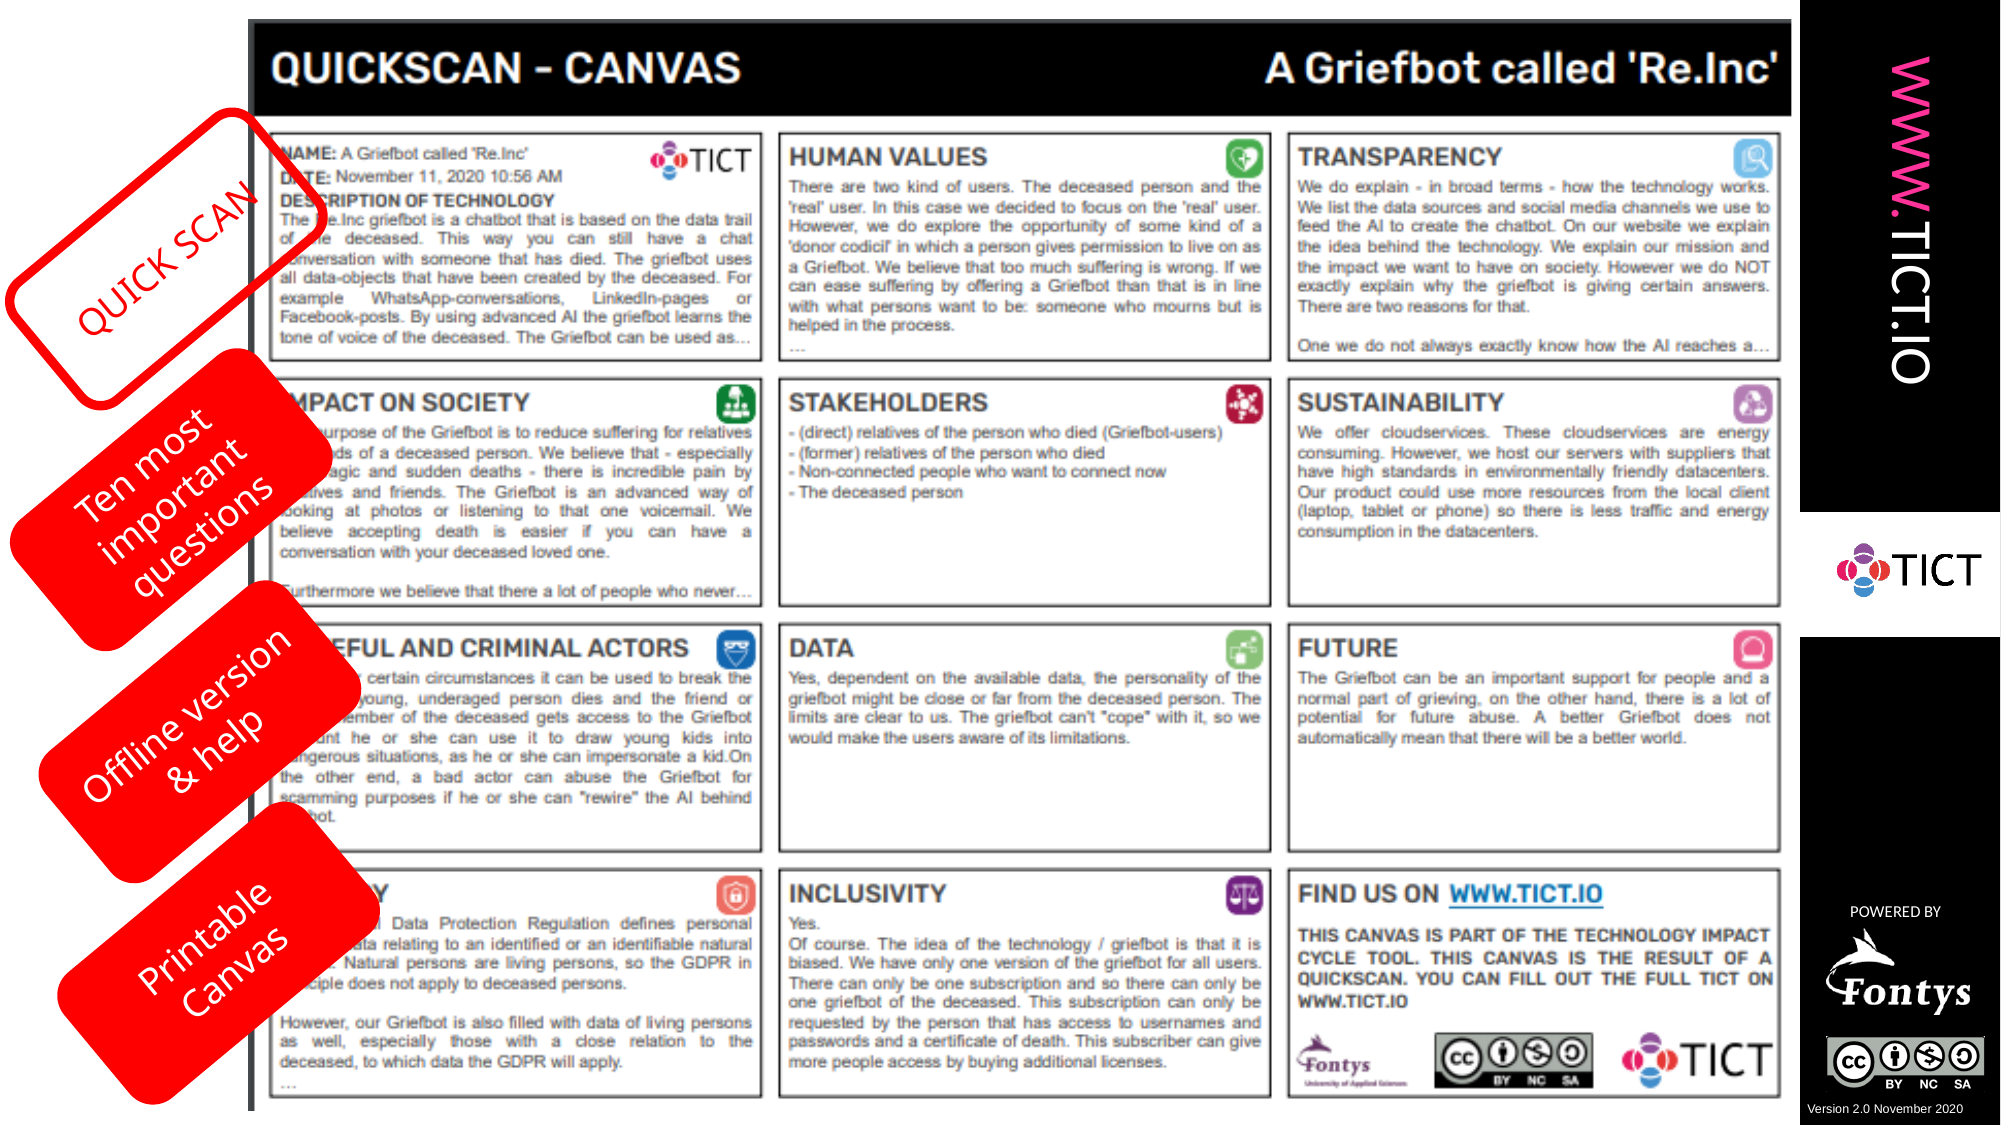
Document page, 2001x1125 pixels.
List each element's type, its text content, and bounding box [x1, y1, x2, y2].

text_box Offline version & help [41, 594, 242, 881]
text_box Ten most important questions [12, 350, 242, 649]
text_box QUICK SCAN [7, 110, 242, 408]
picture [1824, 531, 1997, 609]
picture [1800, 637, 2001, 1125]
picture [1800, 0, 2001, 512]
text_box Printable Canvas [59, 831, 242, 1102]
picture [247, 18, 1792, 1111]
